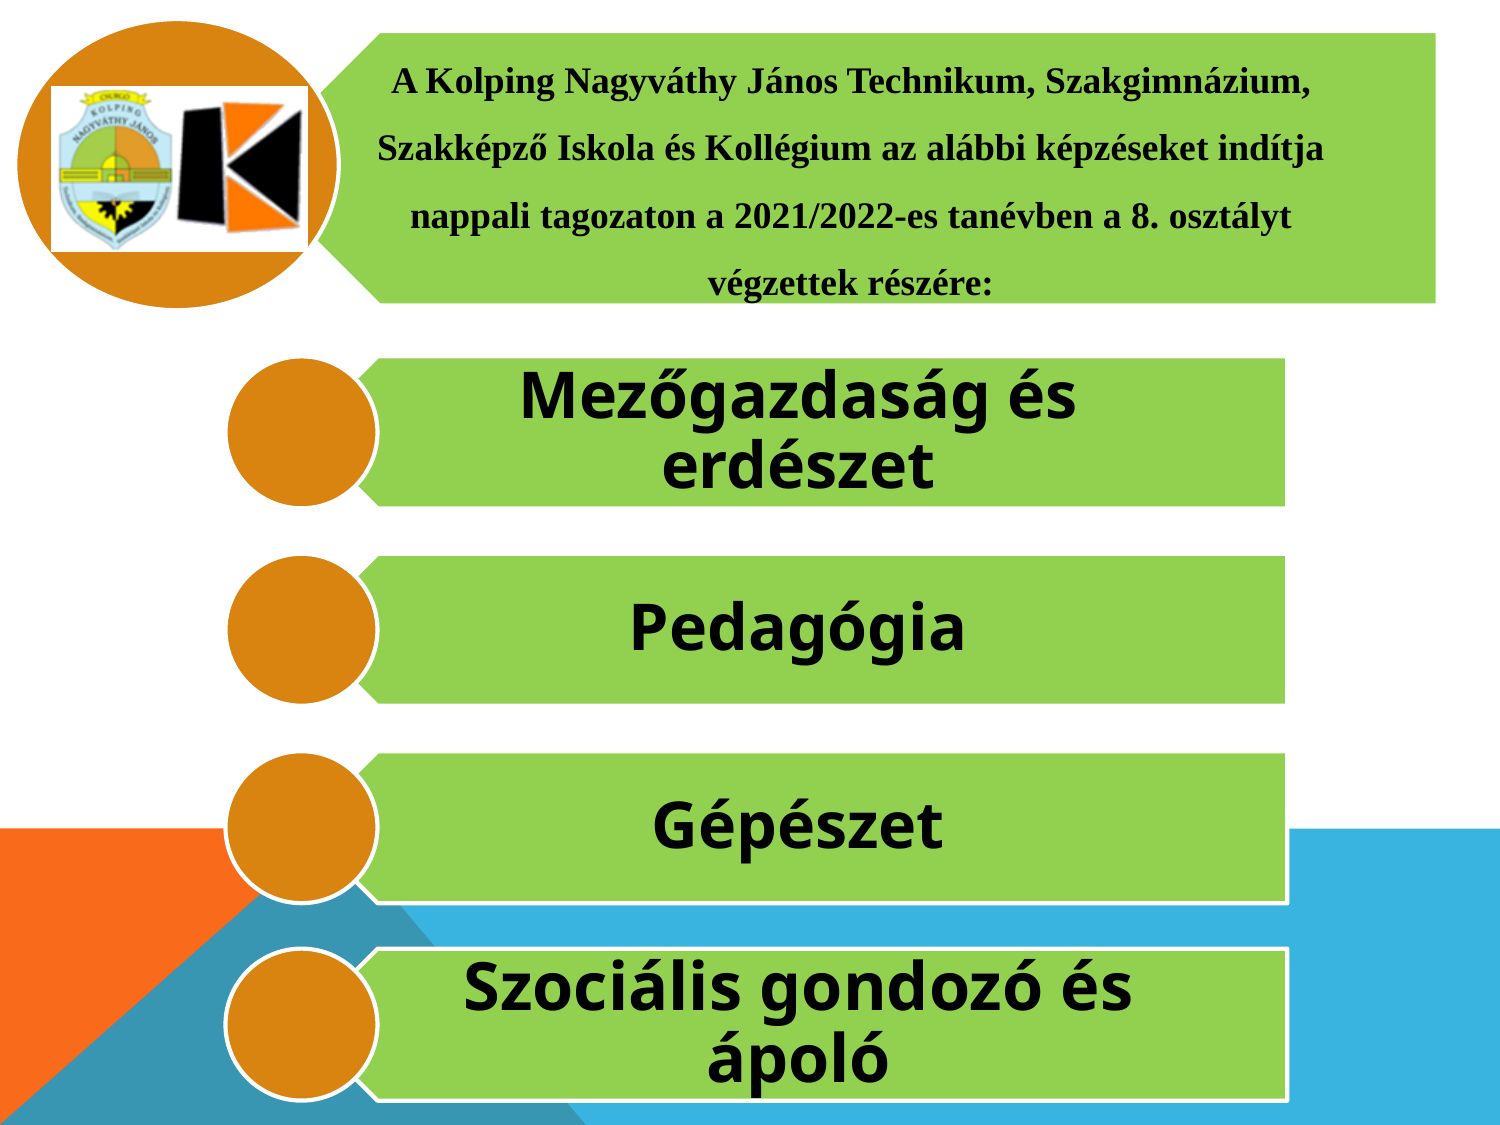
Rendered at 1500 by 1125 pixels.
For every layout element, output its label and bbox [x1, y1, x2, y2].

list [14, 18, 1498, 1102]
picture [51, 86, 309, 252]
